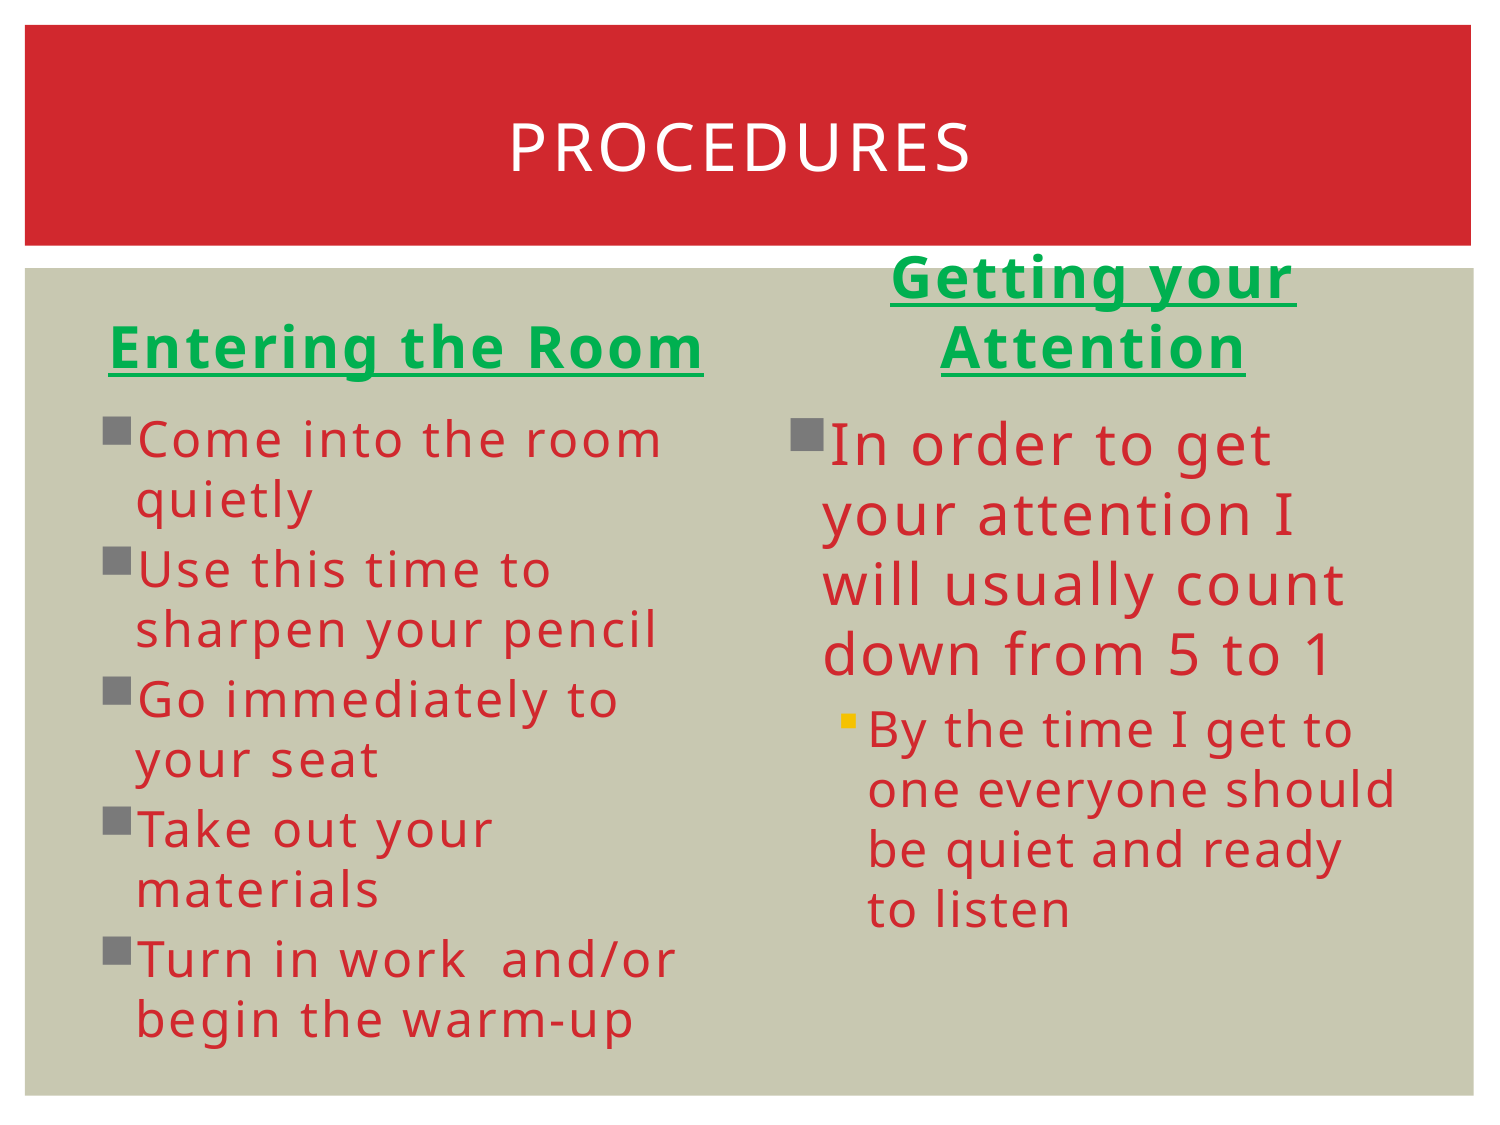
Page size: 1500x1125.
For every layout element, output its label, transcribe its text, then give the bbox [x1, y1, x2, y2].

list Getting your Attention [761, 282, 1425, 388]
list Entering the Room [75, 282, 738, 388]
list In order to get your attention I will usually count down from 5 to 1 By the time I get to one everyone should be quiet and ready to listen [761, 399, 1425, 1005]
title Procedures [62, 58, 1438, 232]
list Come into the room quietly Use this time to sharpen your pencil Go immediately to your seat Take out your materials Turn in work and/or begin the warm-up [75, 399, 738, 1005]
